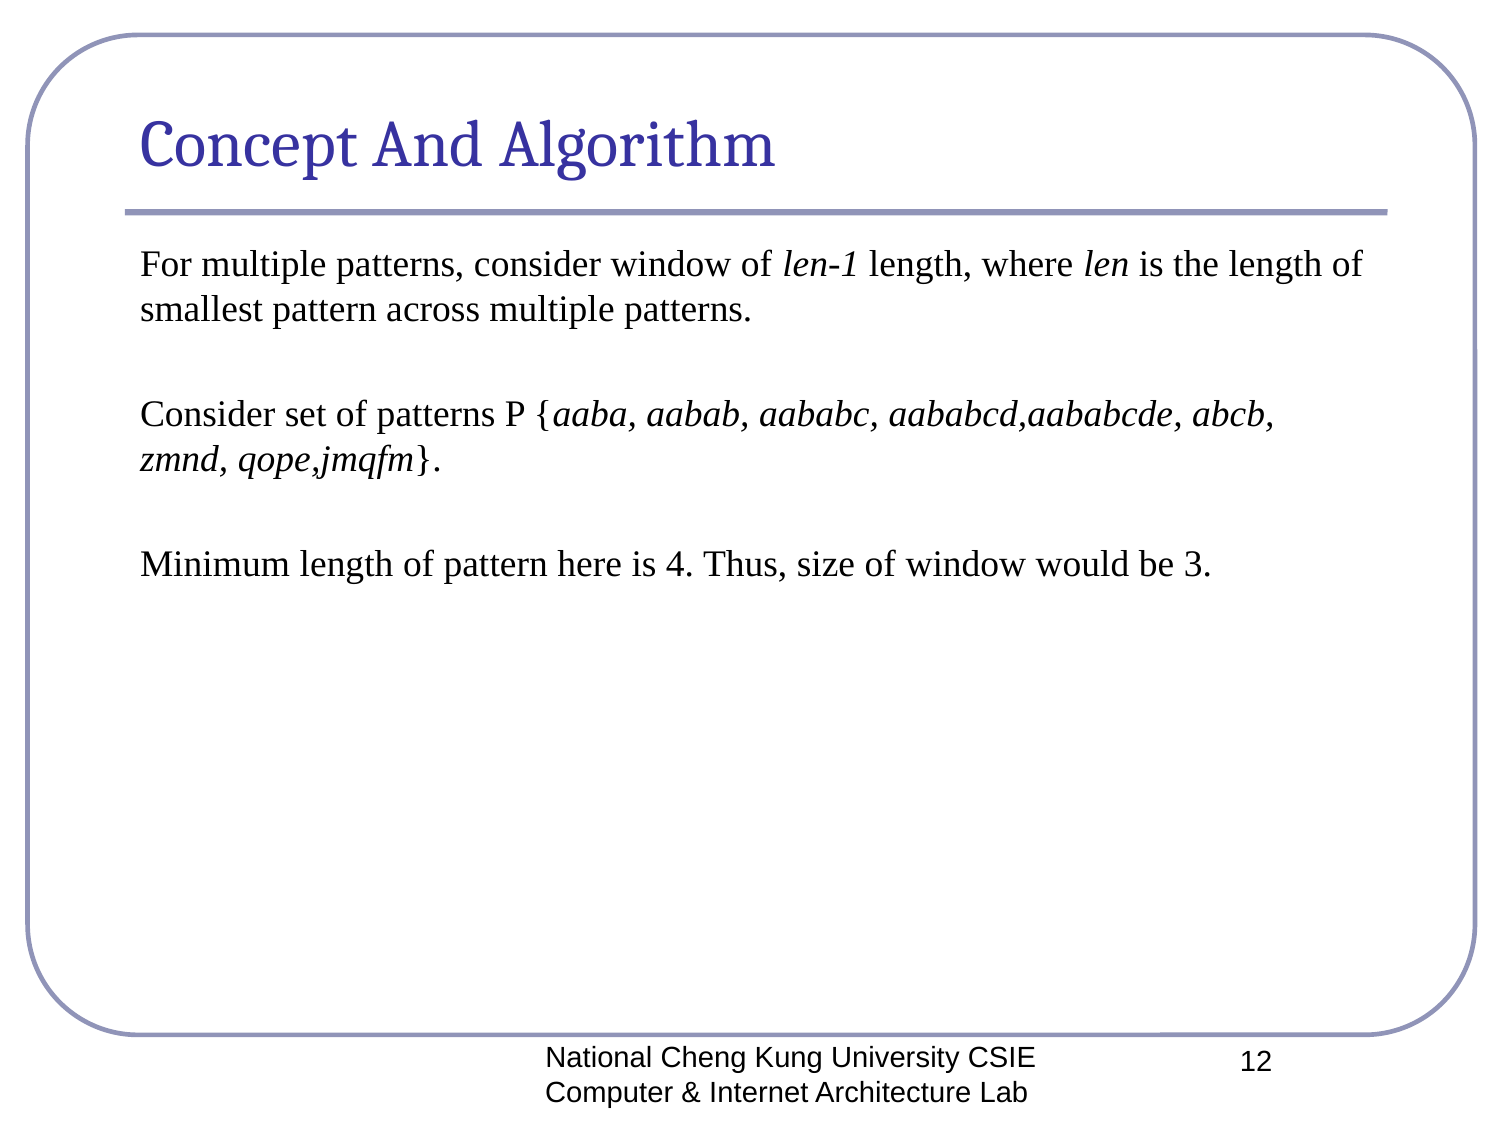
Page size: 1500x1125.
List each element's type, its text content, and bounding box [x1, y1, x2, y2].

title Concept And Algorithm [125, 90, 1388, 188]
footer National Cheng Kung University CSIE Computer & Internet Architecture Lab [466, 1030, 1117, 1107]
list For multiple patterns, consider window of len-1 length, where len is the length of smallest pattern across multiple patterns. Consider set of patterns P {aaba, aabab, aababc, aababcd,aababcde, abcb, zmnd, qope,jmqfm}. Minimum length of pattern here is 4. Thus, size of window would be 3. [125, 231, 1388, 975]
slide_number 12 [1124, 1034, 1388, 1111]
